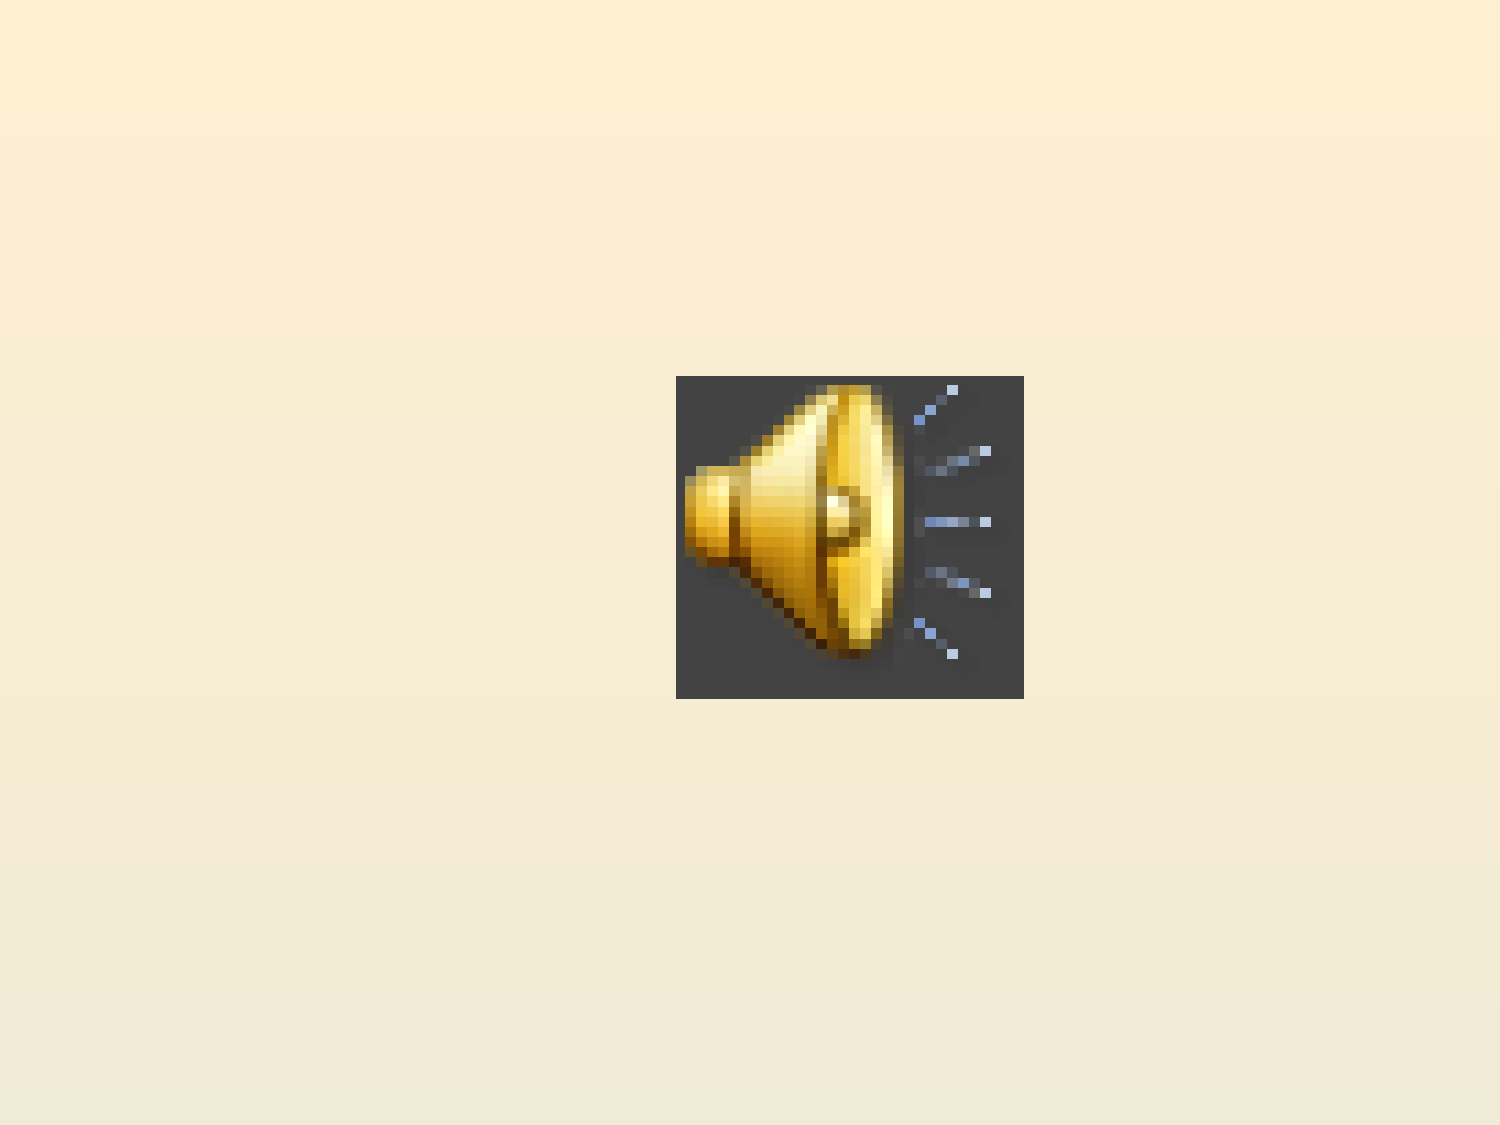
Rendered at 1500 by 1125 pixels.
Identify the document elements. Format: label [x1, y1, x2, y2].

picture [674, 374, 1025, 701]
